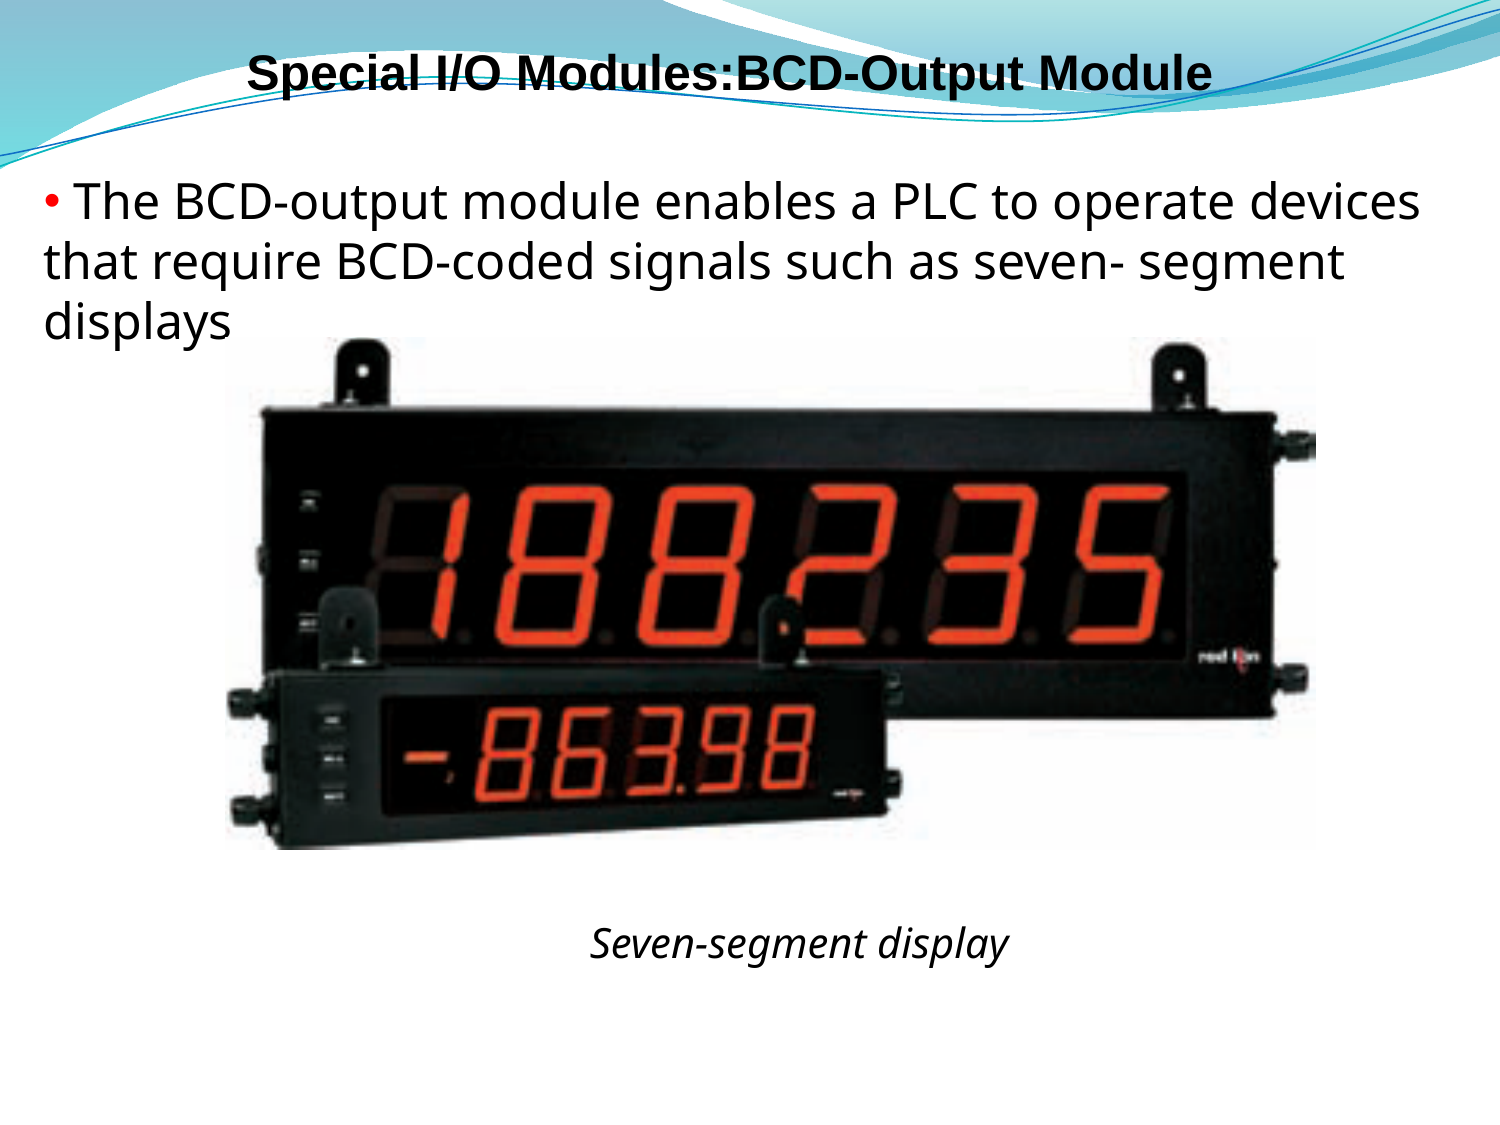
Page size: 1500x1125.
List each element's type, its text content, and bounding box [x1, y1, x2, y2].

title Special I/O Modules:BCD-Output Module [87, 12, 1376, 101]
text_box The BCD-output module enables a PLC to operate devices that require BCD-coded signals such as seven- segment displays [43, 162, 1463, 1000]
picture [224, 337, 1317, 851]
